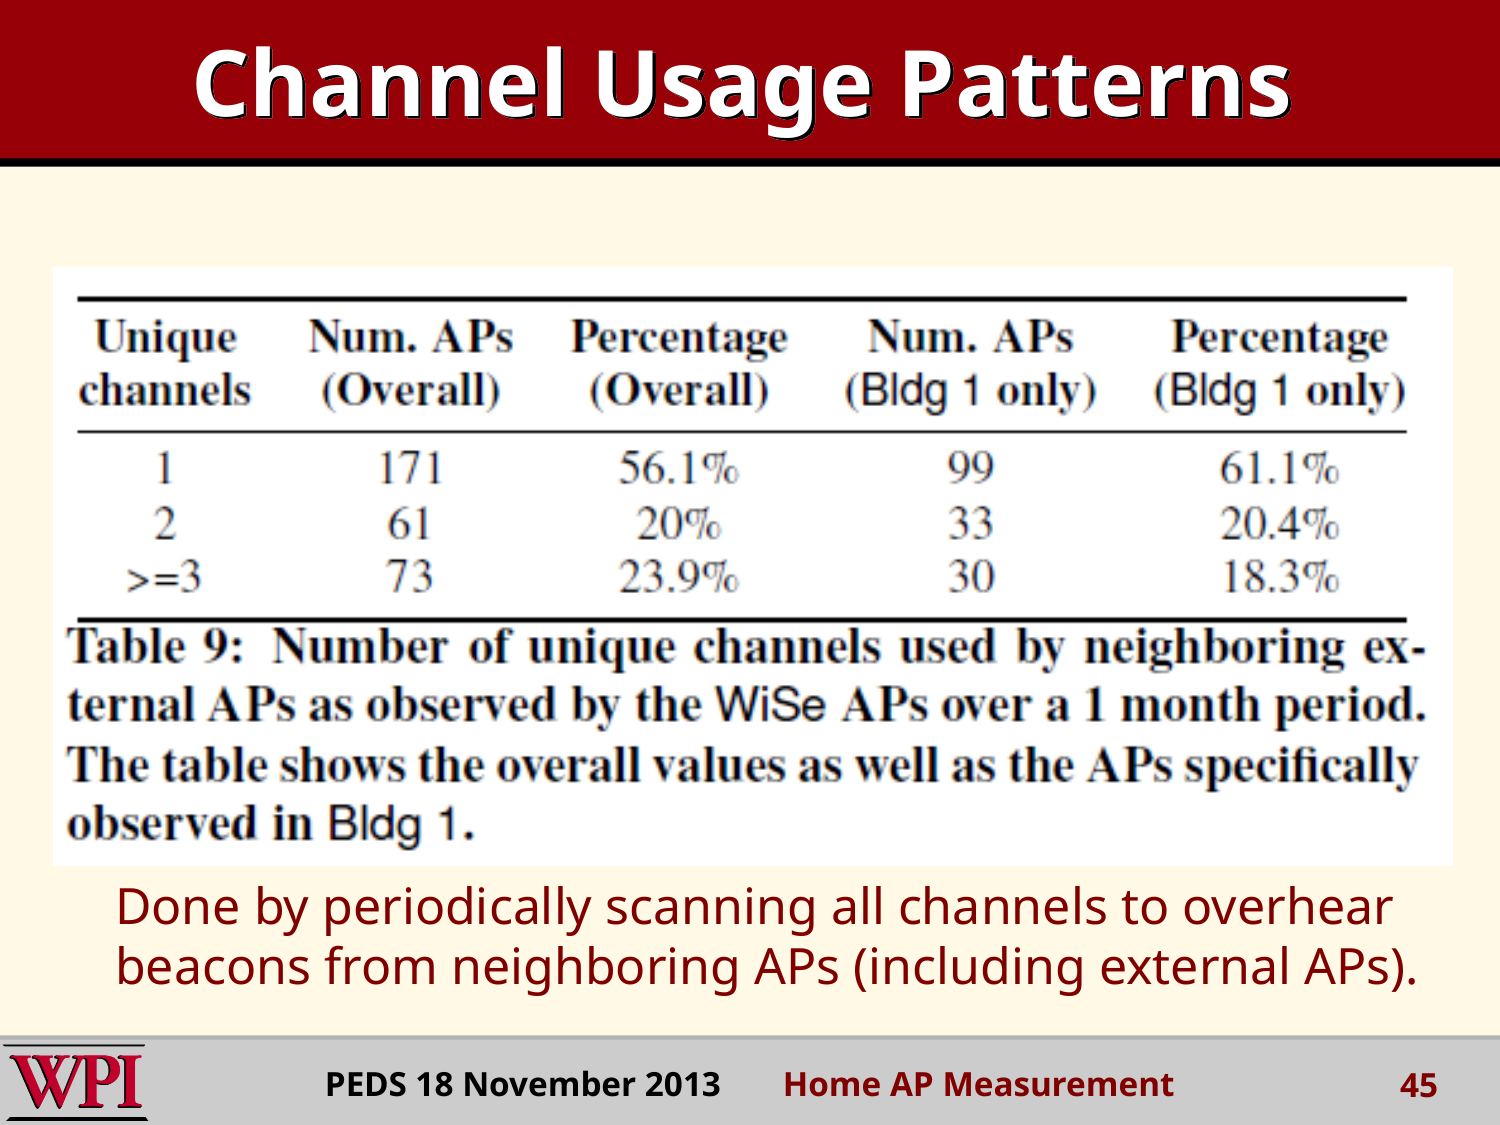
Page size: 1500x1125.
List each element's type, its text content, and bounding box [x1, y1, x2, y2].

text_box Done by periodically scanning all channels to overhear beacons from neighboring APs (including external APs). [100, 875, 1424, 1000]
title Channel Usage Patterns [24, 0, 1460, 150]
picture [0, 167, 1500, 1035]
slide_number 45 [1344, 1056, 1495, 1095]
picture [0, 1040, 1500, 1122]
picture [0, 0, 1500, 158]
footer PEDS 18 November 2013 Home AP Measurement [229, 1054, 1270, 1118]
